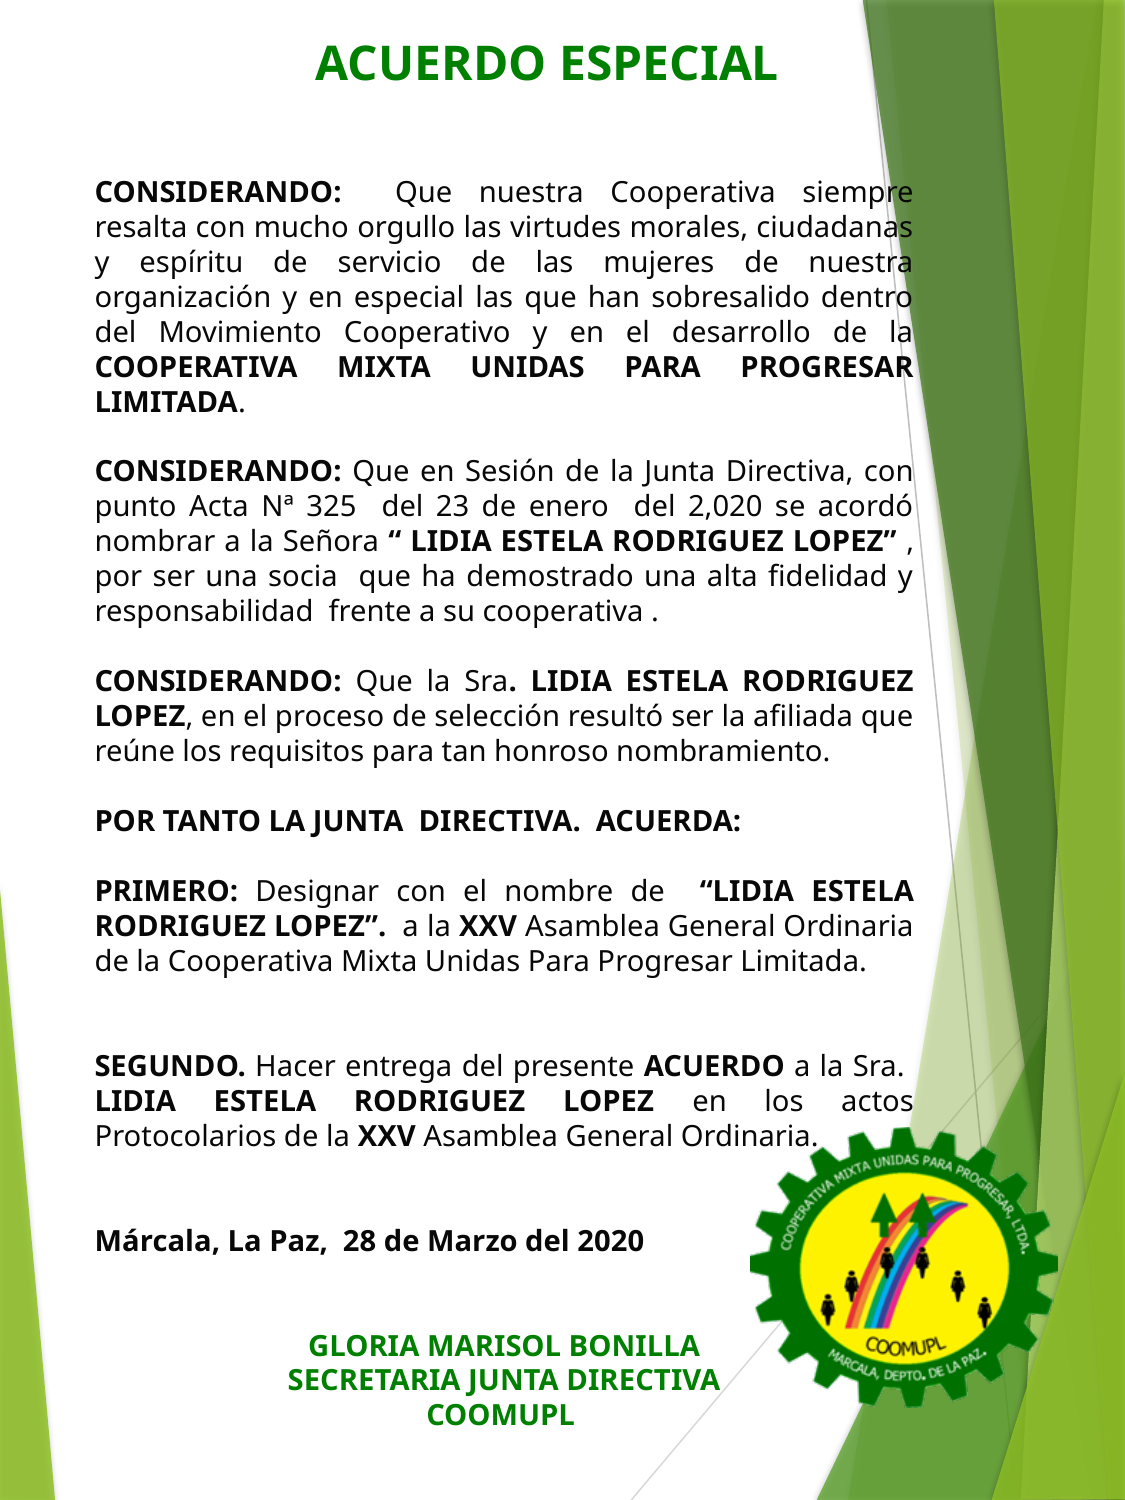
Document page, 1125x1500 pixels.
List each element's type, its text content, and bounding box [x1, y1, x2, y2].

picture [749, 1127, 1059, 1409]
text_box CONSIDERANDO: Que nuestra Cooperativa siempre resalta con mucho orgullo las virtudes morales, ciudadanas y espíritu de servicio de las mujeres de nuestra organización y en especial las que han sobresalido dentro del Movimiento Cooperativo y en el desarrollo de la COOPERATIVA MIXTA UNIDAS PARA PROGRESAR LIMITADA. CONSIDERANDO: Que en Sesión de la Junta Directiva, con punto Acta Nª 325 del 23 de enero del 2,020 se acordó nombrar a la Señora “ LIDIA ESTELA RODRIGUEZ LOPEZ” , por ser una socia que ha demostrado una alta fidelidad y responsabilidad frente a su cooperativa . CONSIDERANDO: Que la Sra. LIDIA ESTELA RODRIGUEZ LOPEZ, en el proceso de selección resultó ser la afiliada que reúne los requisitos para tan honroso nombramiento. POR TANTO LA JUNTA DIRECTIVA. ACUERDA: PRIMERO: Designar con el nombre de “LIDIA ESTELA RODRIGUEZ LOPEZ”. a la XXV Asamblea General Ordinaria de la Cooperativa Mixta Unidas Para Progresar Limitada. SEGUNDO. Hacer entrega del presente ACUERDO a la Sra. LIDIA ESTELA RODRIGUEZ LOPEZ en los actos Protocolarios de la XXV Asamblea General Ordinaria. Márcala, La Paz, 28 de Marzo del 2020 GLORIA MARISOL BONILLA SECRETARIA JUNTA DIRECTIVA COOMUPL [79, 165, 929, 1500]
text_box ACUERDO ESPECIAL [97, 24, 1011, 97]
text_box [54, 140, 905, 208]
